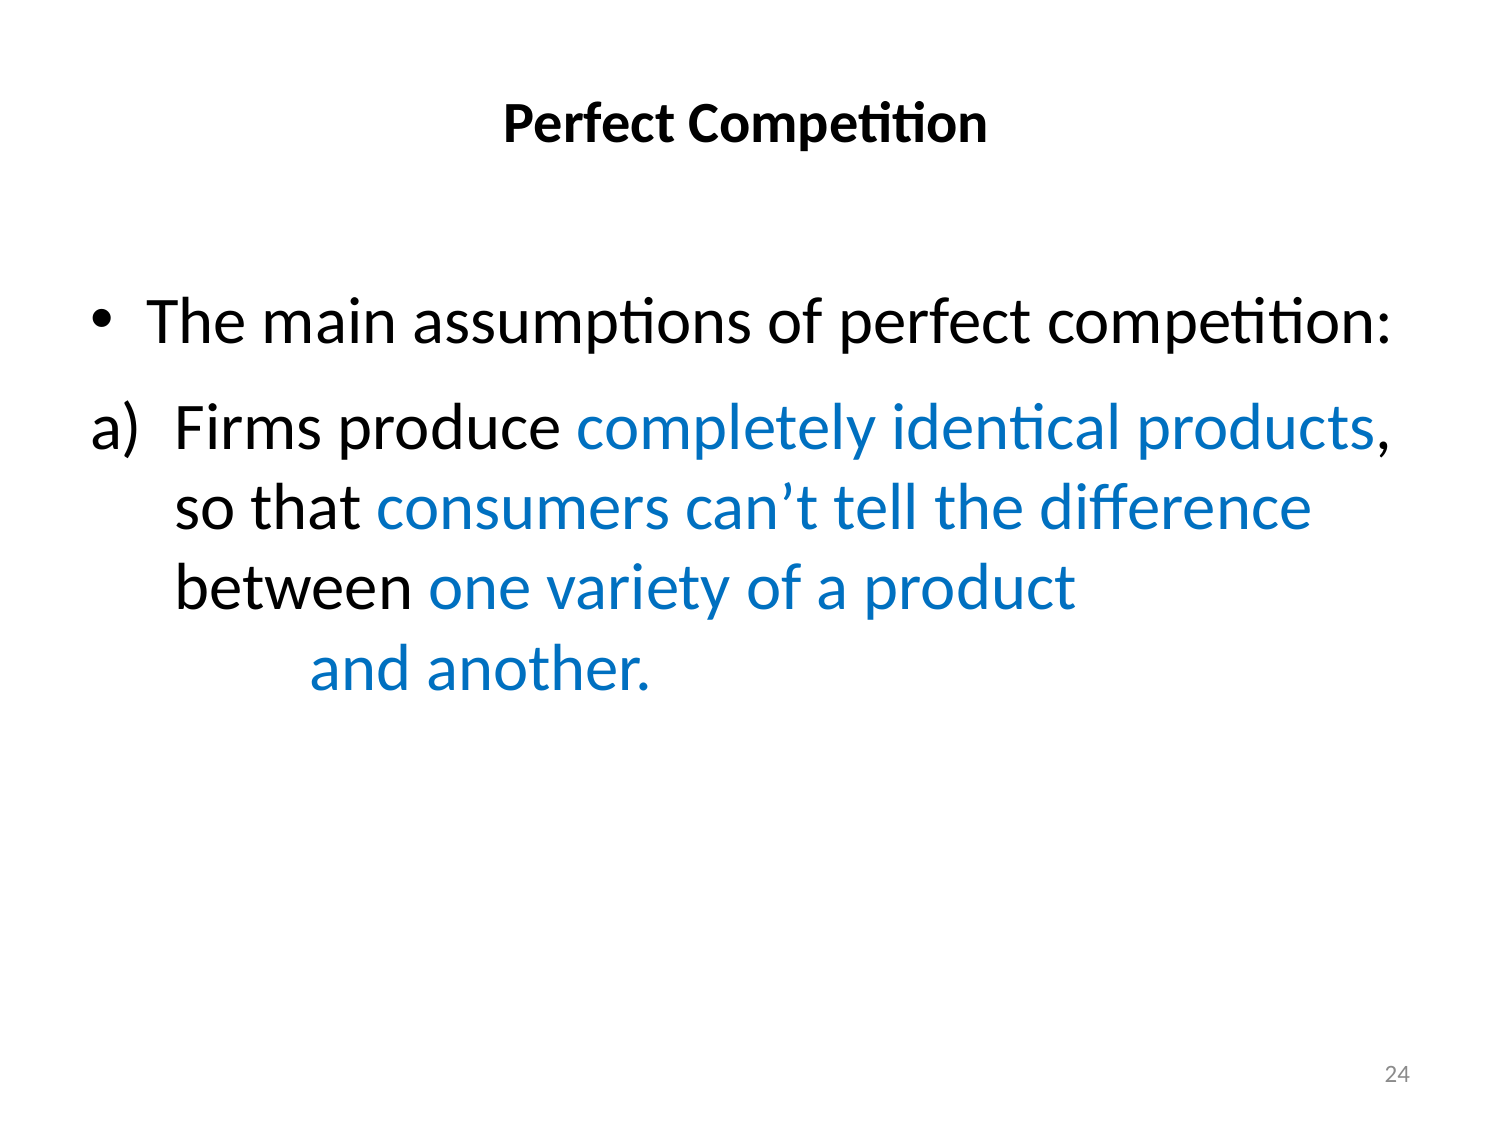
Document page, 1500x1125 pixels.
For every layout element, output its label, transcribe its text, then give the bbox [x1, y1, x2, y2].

slide_number 24 [1074, 1042, 1425, 1103]
list The main assumptions of perfect competition: Firms produce completely identical products, so that consumers can’t tell the difference between one variety of a product and another. [75, 269, 1425, 1125]
title Perfect Competition [75, 45, 1425, 233]
